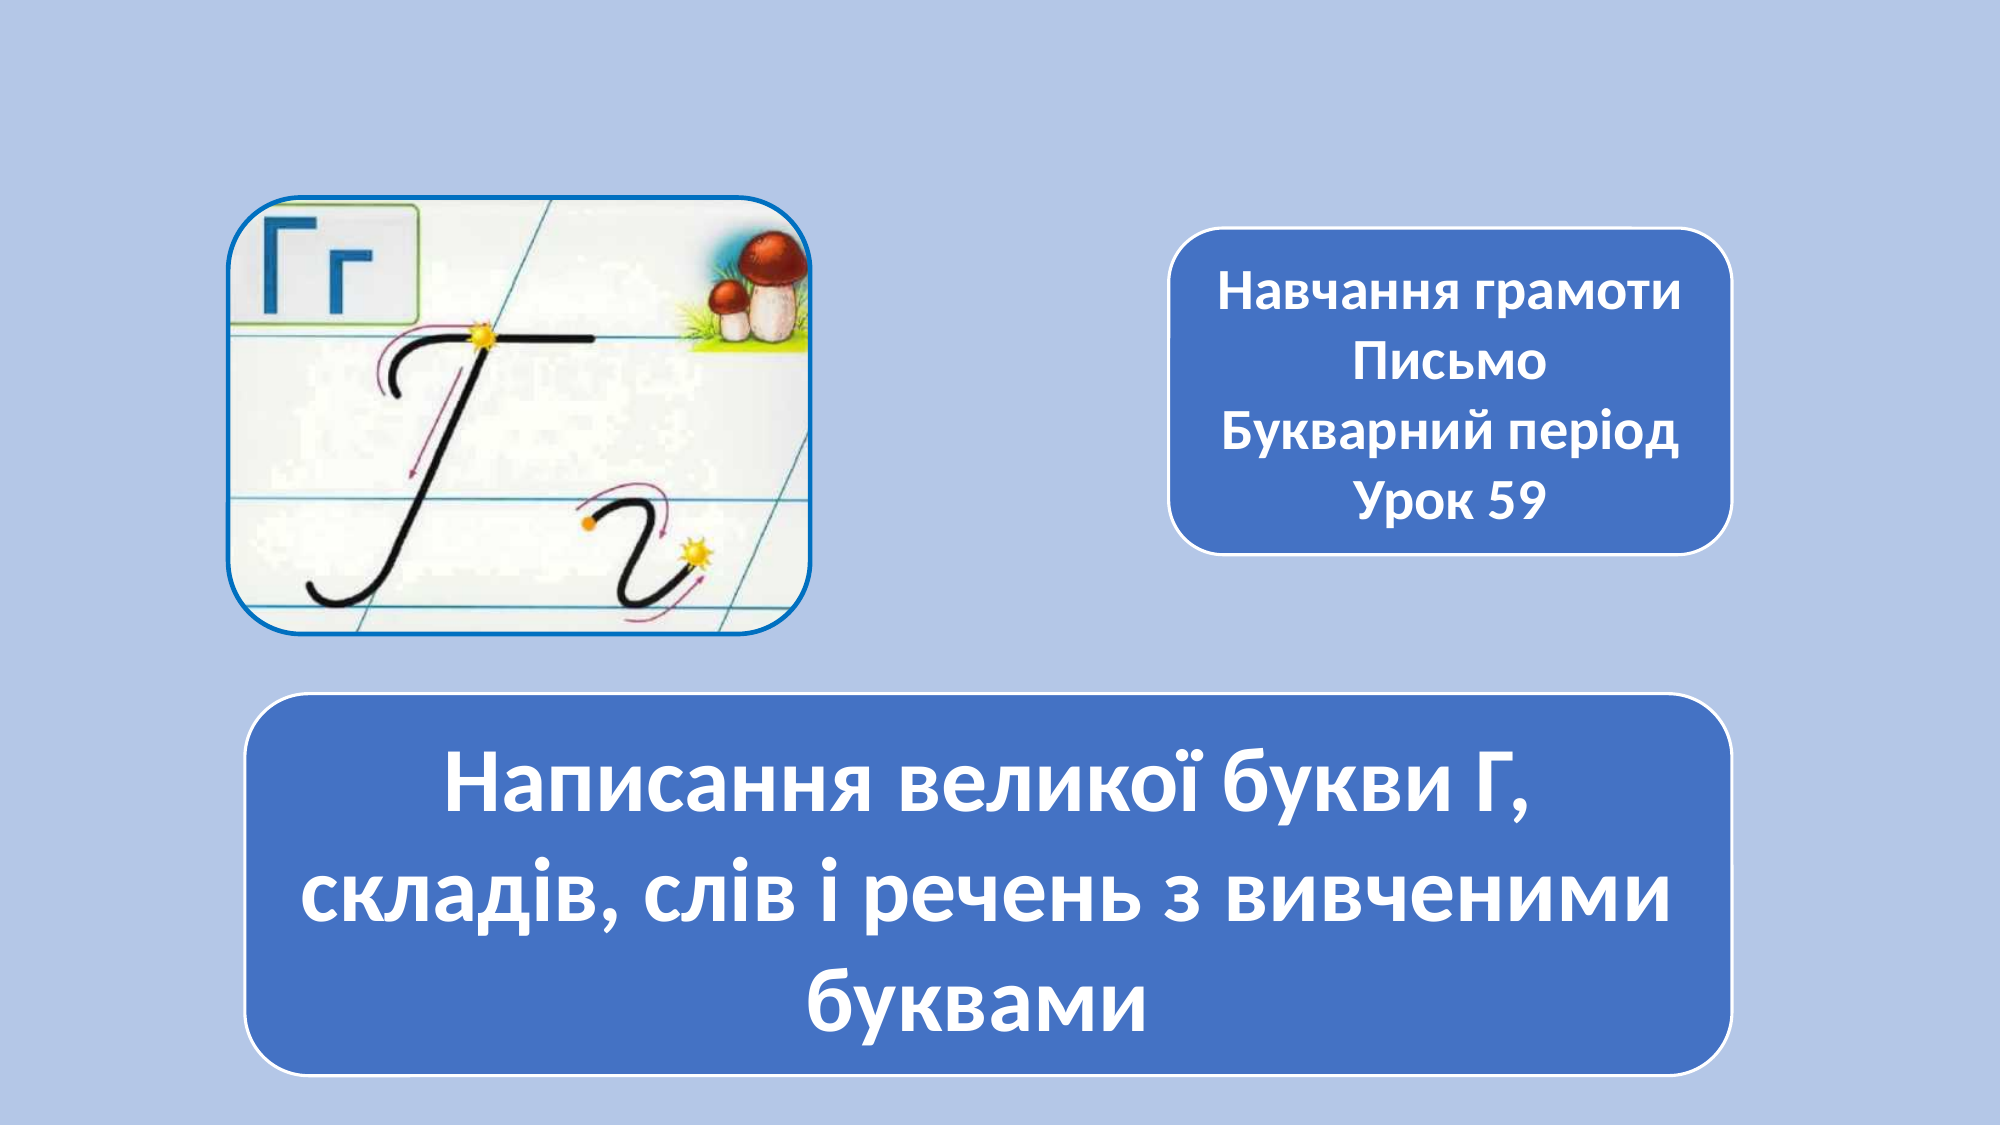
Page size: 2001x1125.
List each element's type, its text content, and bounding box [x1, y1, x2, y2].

picture [228, 197, 811, 634]
text_box Навчання грамоти Письмо Букварний період Урок 59 [1167, 226, 1734, 557]
text_box Написання великої букви Г, складів, слів і речень з вивченими буквами [243, 692, 1734, 1078]
